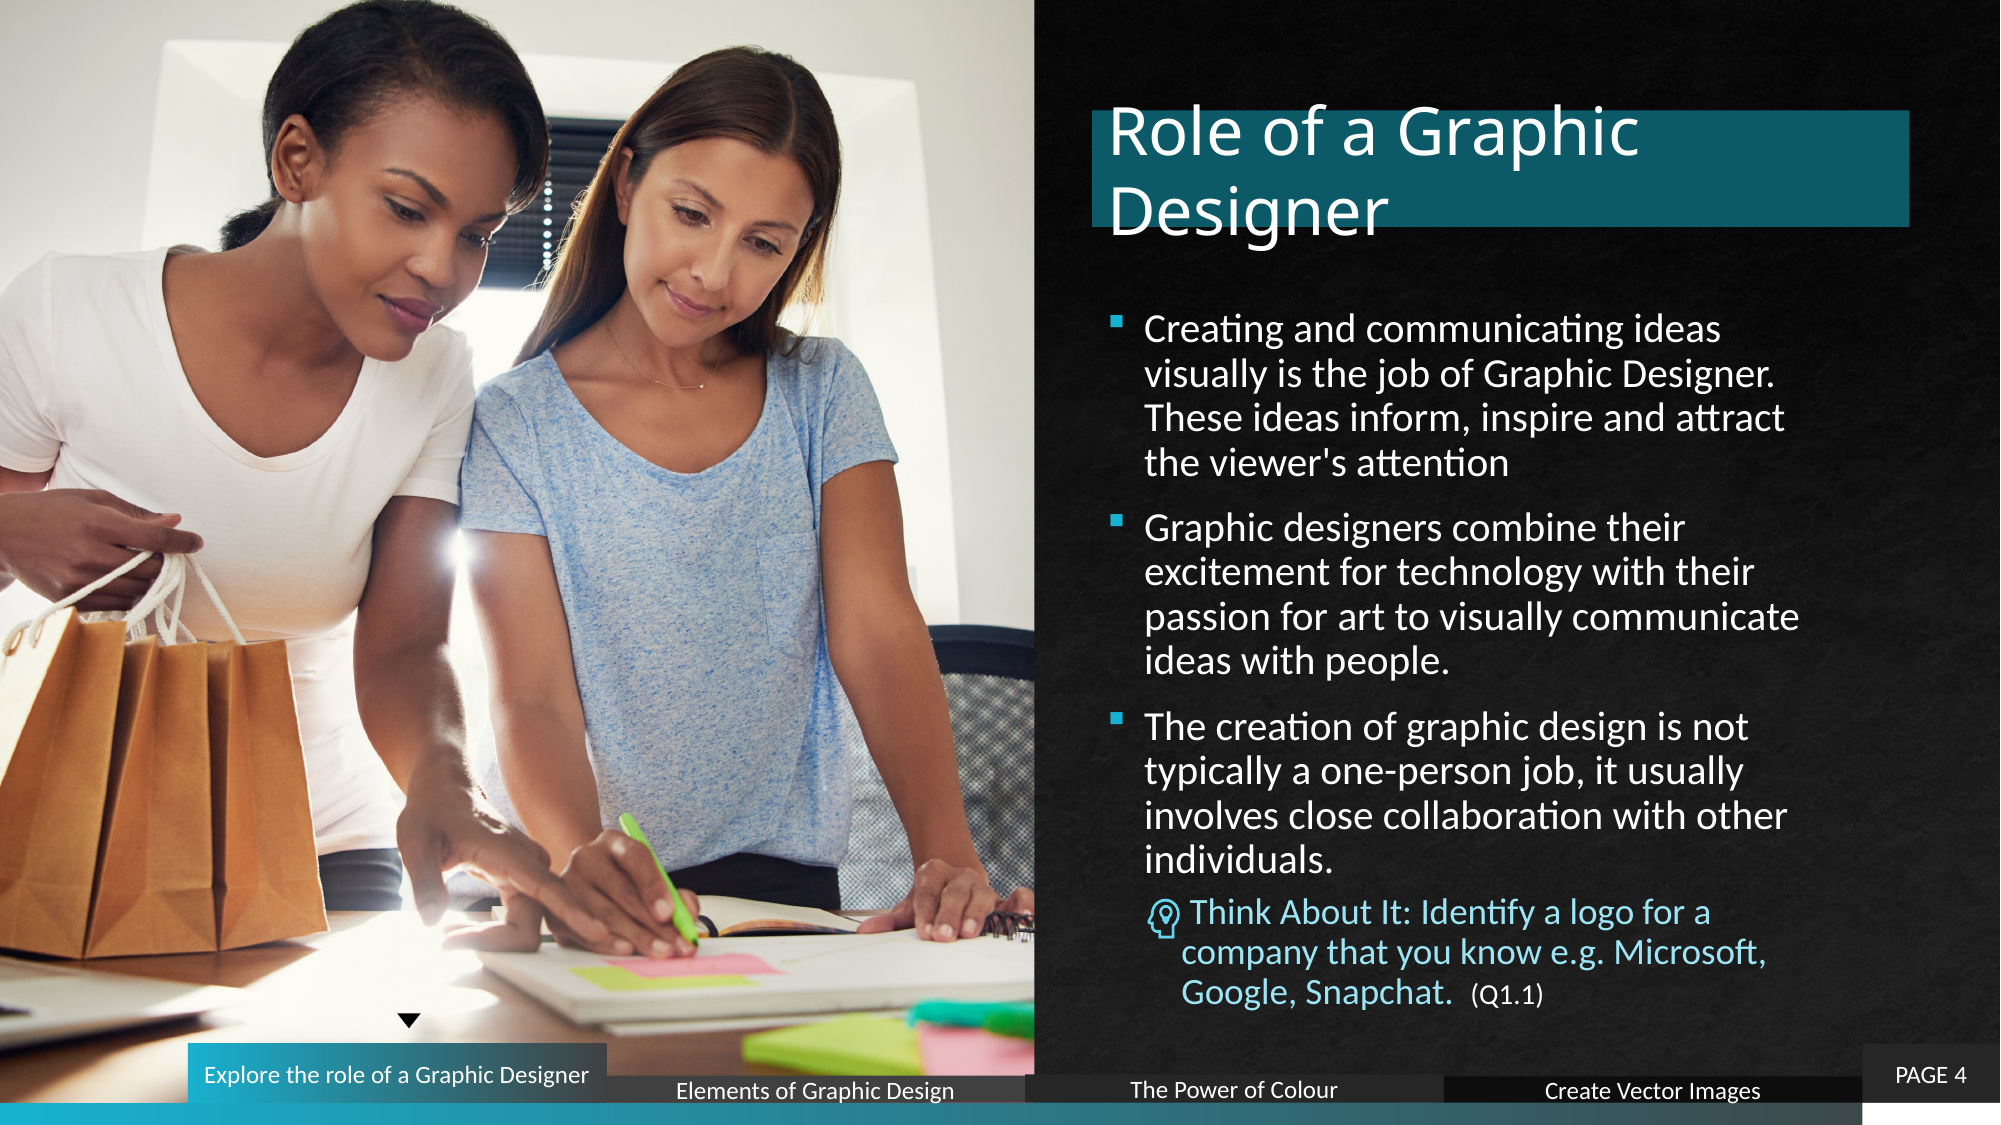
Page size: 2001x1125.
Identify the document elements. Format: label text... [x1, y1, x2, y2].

list Creating and communicating ideas visually is the job of Graphic Designer. These ideas inform, inspire and attract the viewer's attention Graphic designers combine their excitement for technology with their passion for art to visually communicate ideas with people. The creation of graphic design is not typically a one-person job, it usually involves close collaboration with other individuals. Think About It: Identify a logo for a company that you know e.g. Microsoft, Google, Snapchat. (Q1.1) [1092, 299, 1863, 1029]
picture [0, 0, 2000, 1103]
text_box Create Vector Images [1443, 1075, 1863, 1104]
text_box The Power of Colour [1024, 1073, 1445, 1104]
title Role of a Graphic Designer [1092, 110, 1910, 227]
slide_number PAGE 4 [1862, 1043, 2000, 1103]
